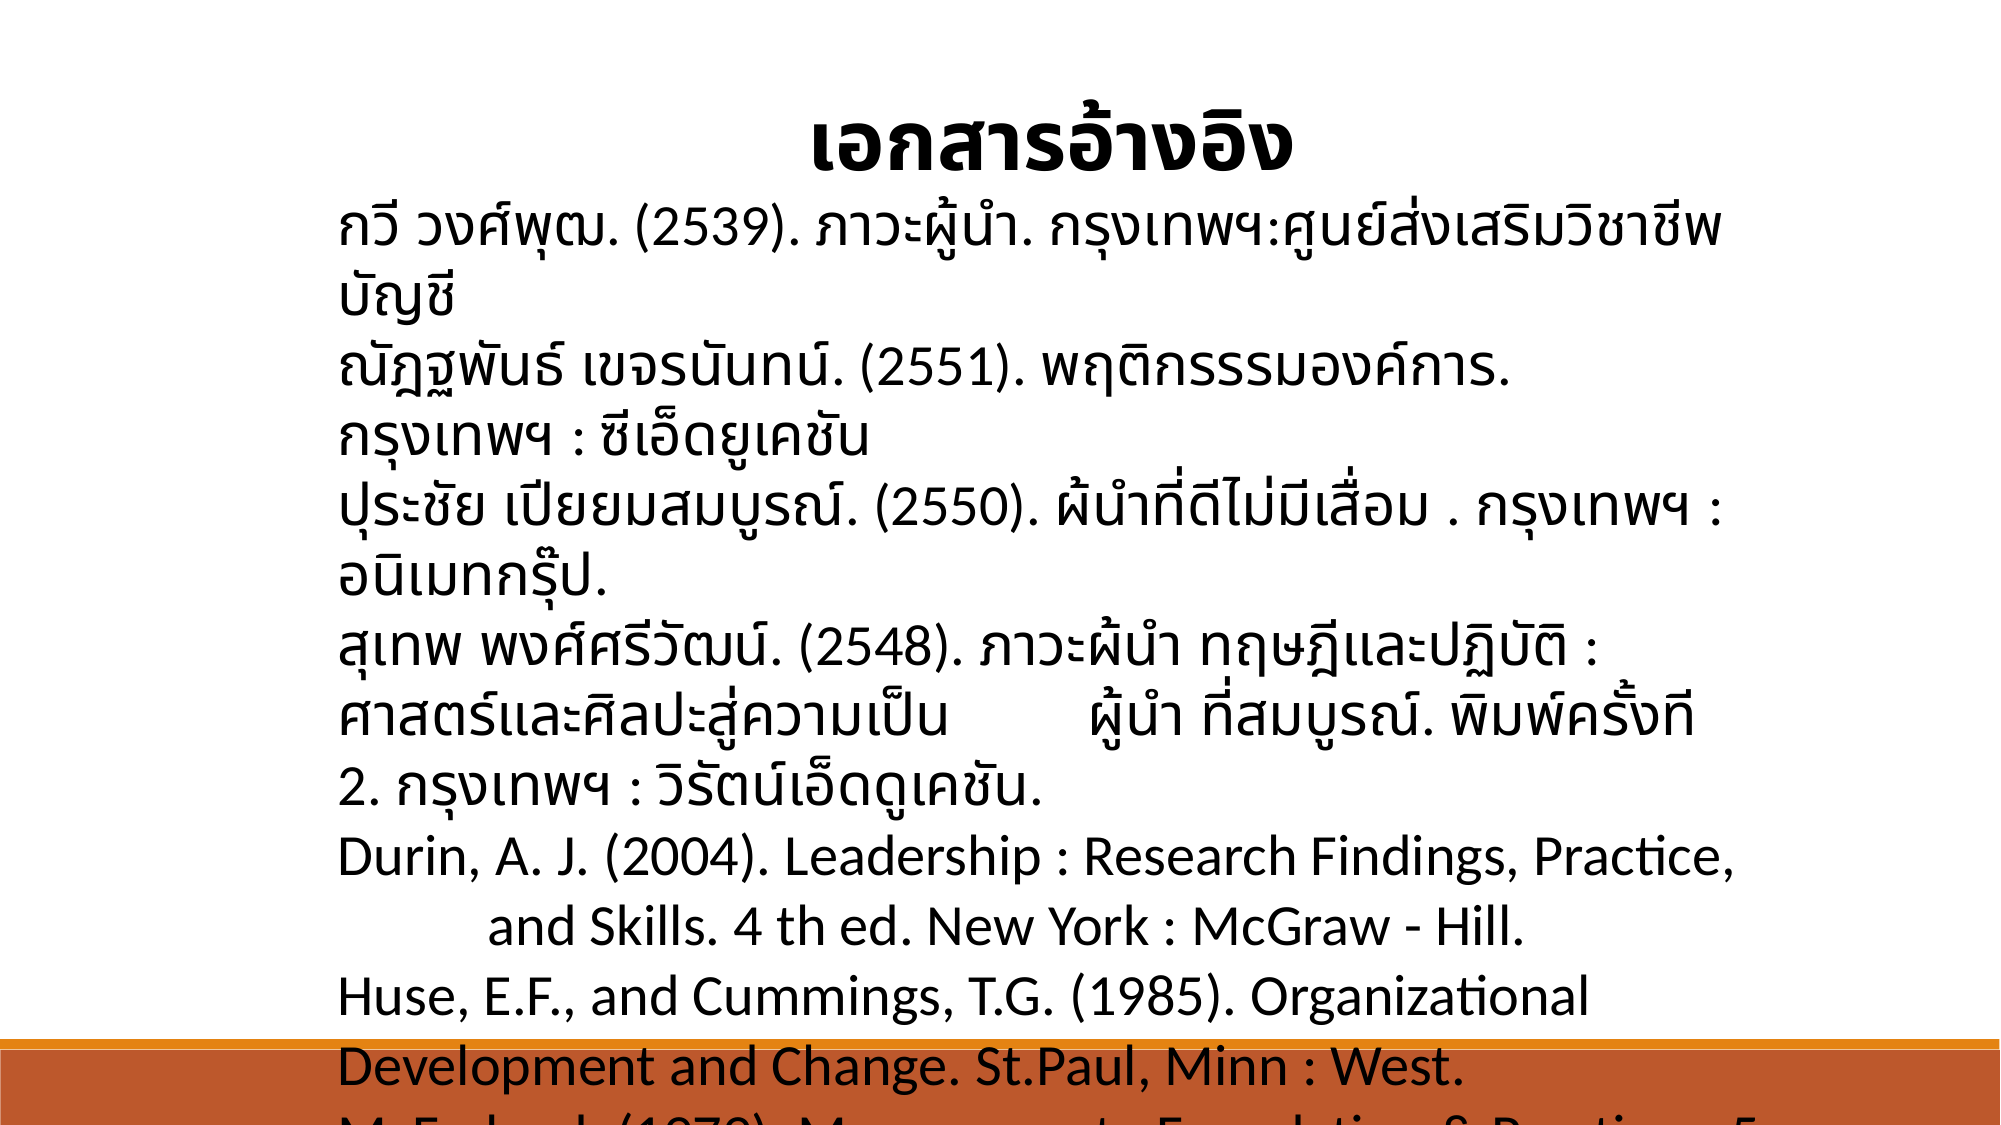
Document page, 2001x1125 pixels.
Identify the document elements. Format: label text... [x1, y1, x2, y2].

text_box เอกสารอ้างอิง กวี วงศ์พุฒ. (2539). ภาวะผู้นํา. กรุงเทพฯ:ศูนย์ส่งเสริมวิชาชีพบัญชี ณัฎฐพันธ์ เขจรนันทน์. (2551). พฤติกรรรมองค์การ. กรุงเทพฯ : ซีเอ็ดยูเคชัน ปุระชัย เปียยมสมบูรณ์. (2550). ผ้นําที่ดีไม่มีเสื่อม . กรุงเทพฯ : อนิเมทกรุ๊ป. สุเทพ พงศ์ศรีวัฒน์. (2548). ภาวะผ้นํา ทฤษฎีและปฏิบัติ : ศาสตร์และศิลปะสู่ความเป็น ผู้นำ ที่สมบูรณ์. พิมพ์ครั้งที 2. กรุงเทพฯ : วิรัตน์เอ็ดดูเคชัน. Durin, A. J. (2004). Leadership : Research Findings, Practice, and Skills. 4 th ed. New York : McGraw - Hill. Huse, E.F., and Cummings, T.G. (1985). Organizational Development and Change. St.Paul, Minn : West. McFarland. (1979). Management : Foundation & Practices. 5 th ed. New York : Macmillan Publishing Inc. [322, 80, 1782, 1125]
